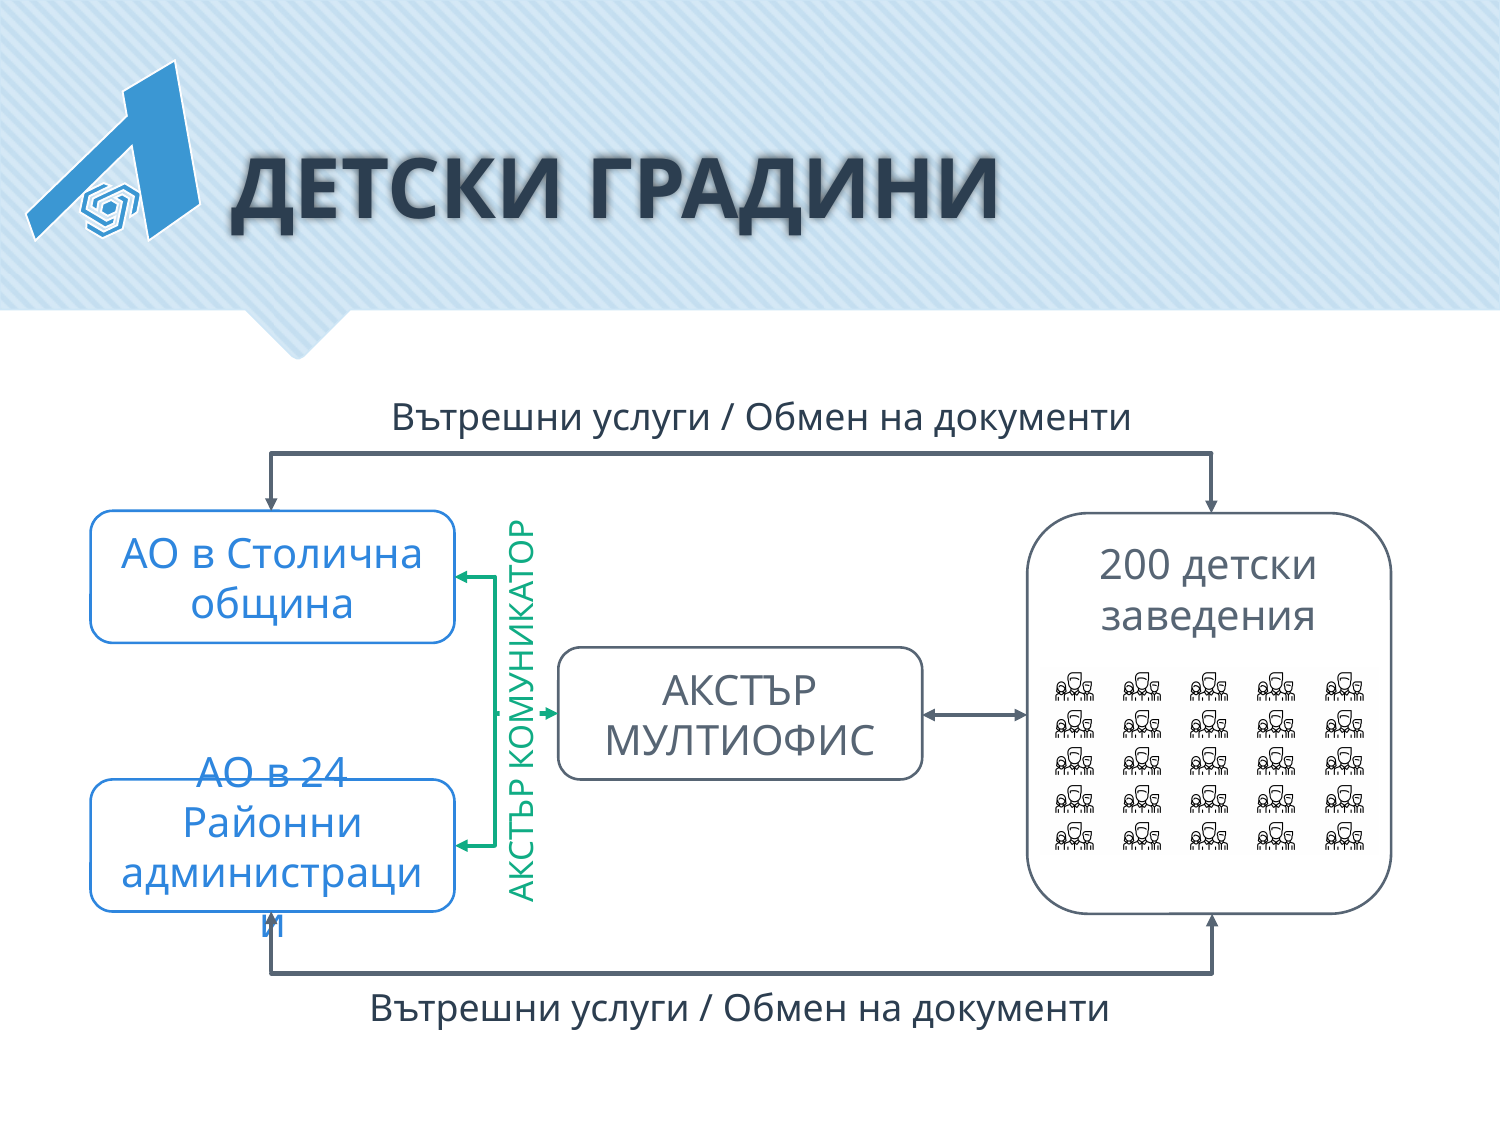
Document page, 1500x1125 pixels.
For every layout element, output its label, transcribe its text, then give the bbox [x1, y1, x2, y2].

picture [1040, 667, 1379, 855]
text_box Вътрешни услуги / Обмен на документи [376, 385, 1148, 446]
title ДЕТСКИ ГРАДИНИ [216, 83, 1451, 243]
text_box АКСТЪР КОМУНИКАТОР [499, 519, 540, 713]
text_box 200 детски заведения [1025, 511, 1393, 916]
text_box АО в 24 Районни администрации [89, 778, 456, 913]
text_box Вътрешни услуги / Обмен на документи [354, 976, 1127, 1037]
text_box АКСТЪР МУЛТИОФИС [556, 646, 924, 781]
text_box АКСТЪР КОМУНИКАТОР [499, 714, 540, 903]
text_box АО в Столична община [89, 509, 456, 645]
